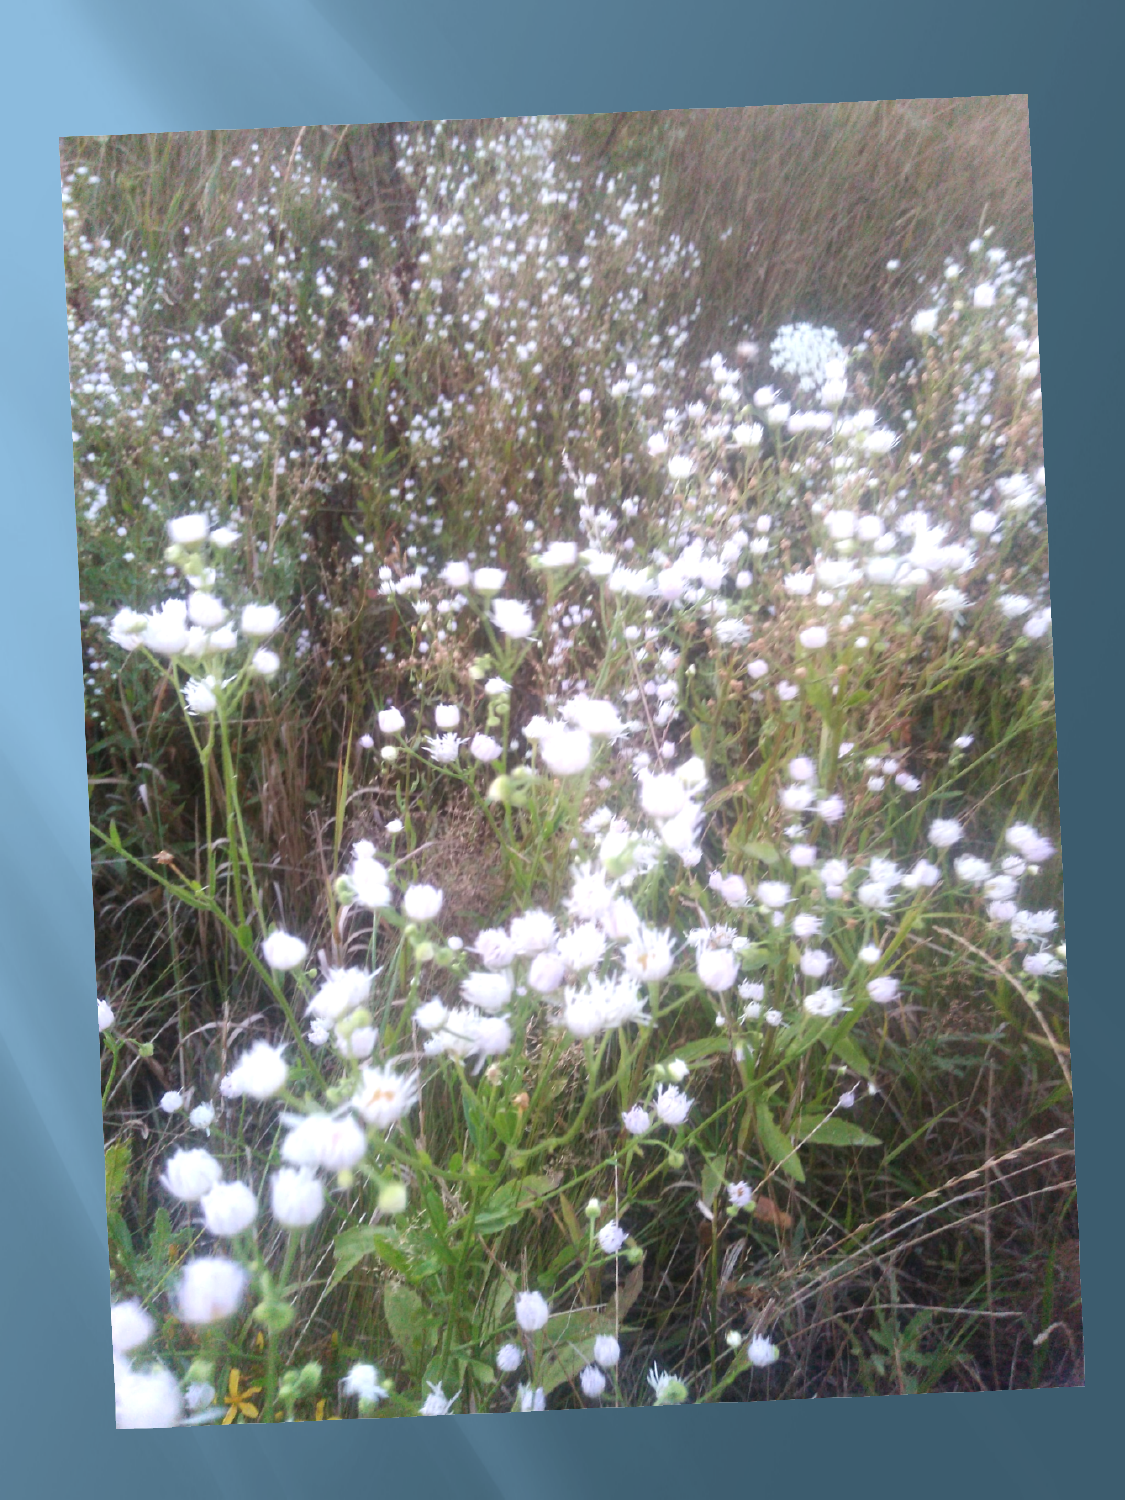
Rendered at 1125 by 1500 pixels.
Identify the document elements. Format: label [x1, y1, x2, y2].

picture [86, 114, 1057, 1408]
